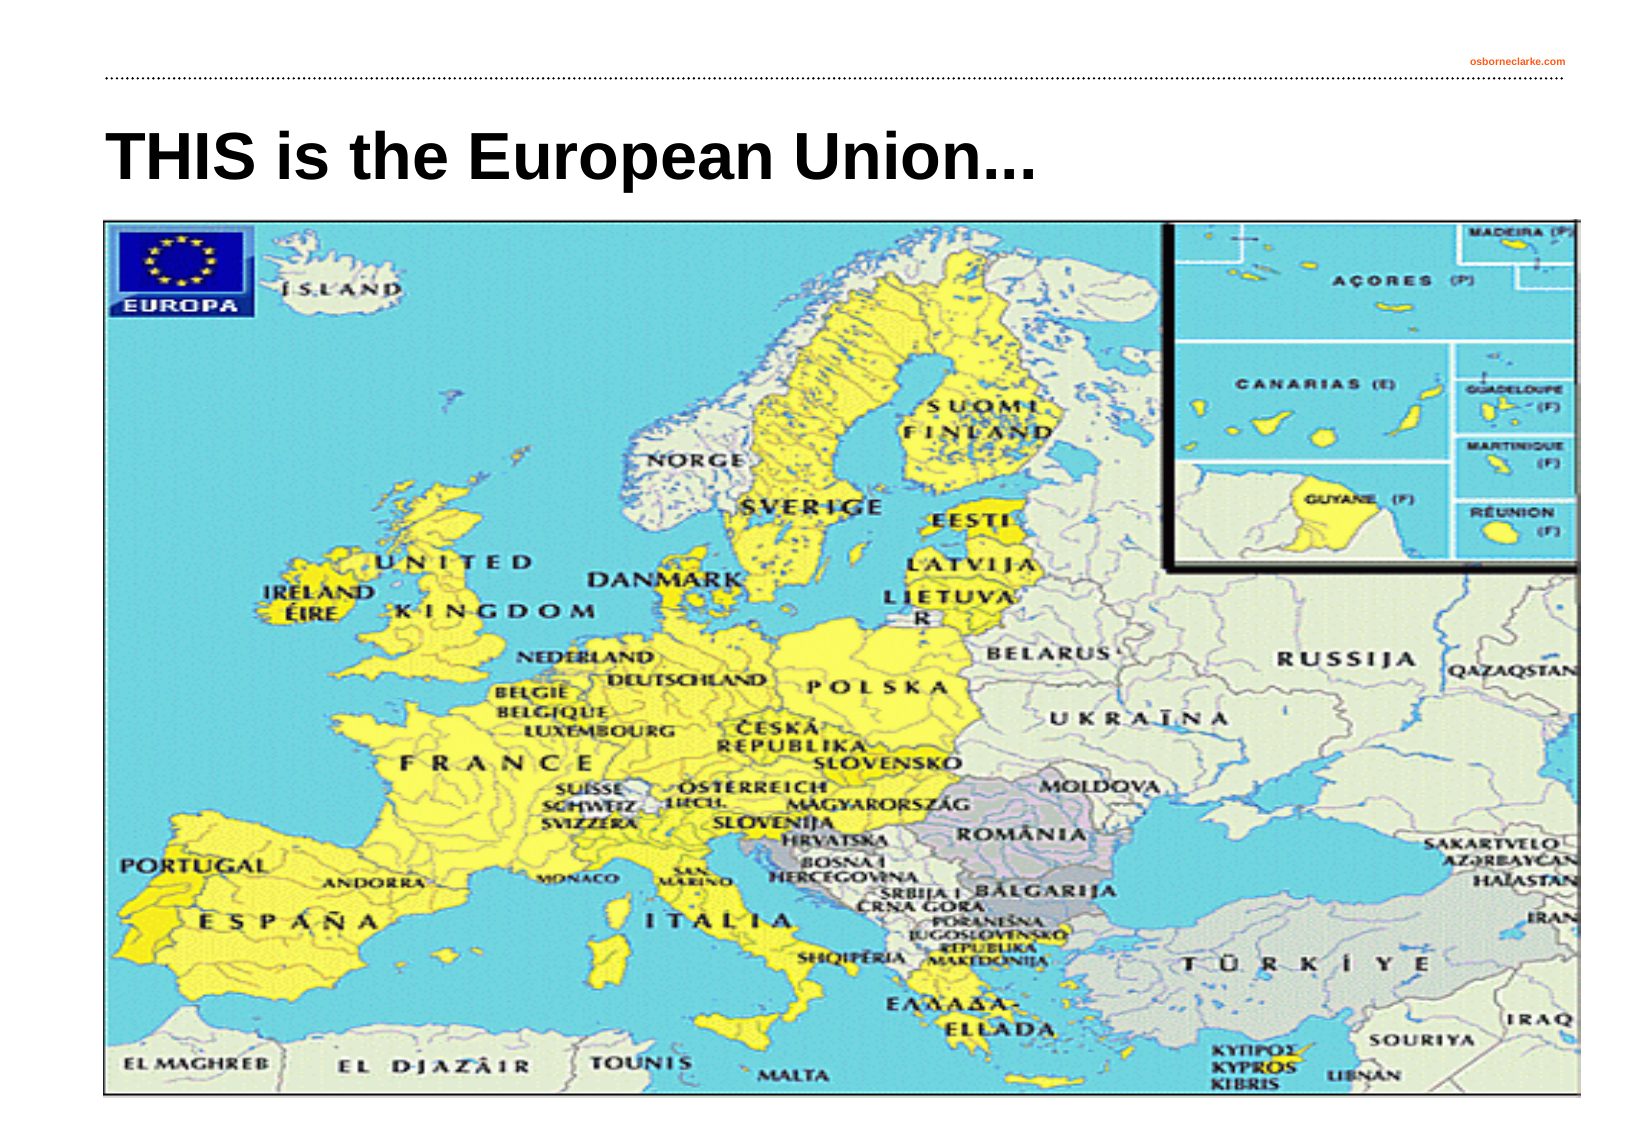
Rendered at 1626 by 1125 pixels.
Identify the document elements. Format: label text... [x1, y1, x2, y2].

picture [103, 219, 1581, 1098]
title THIS is the European Union... [104, 121, 1569, 218]
